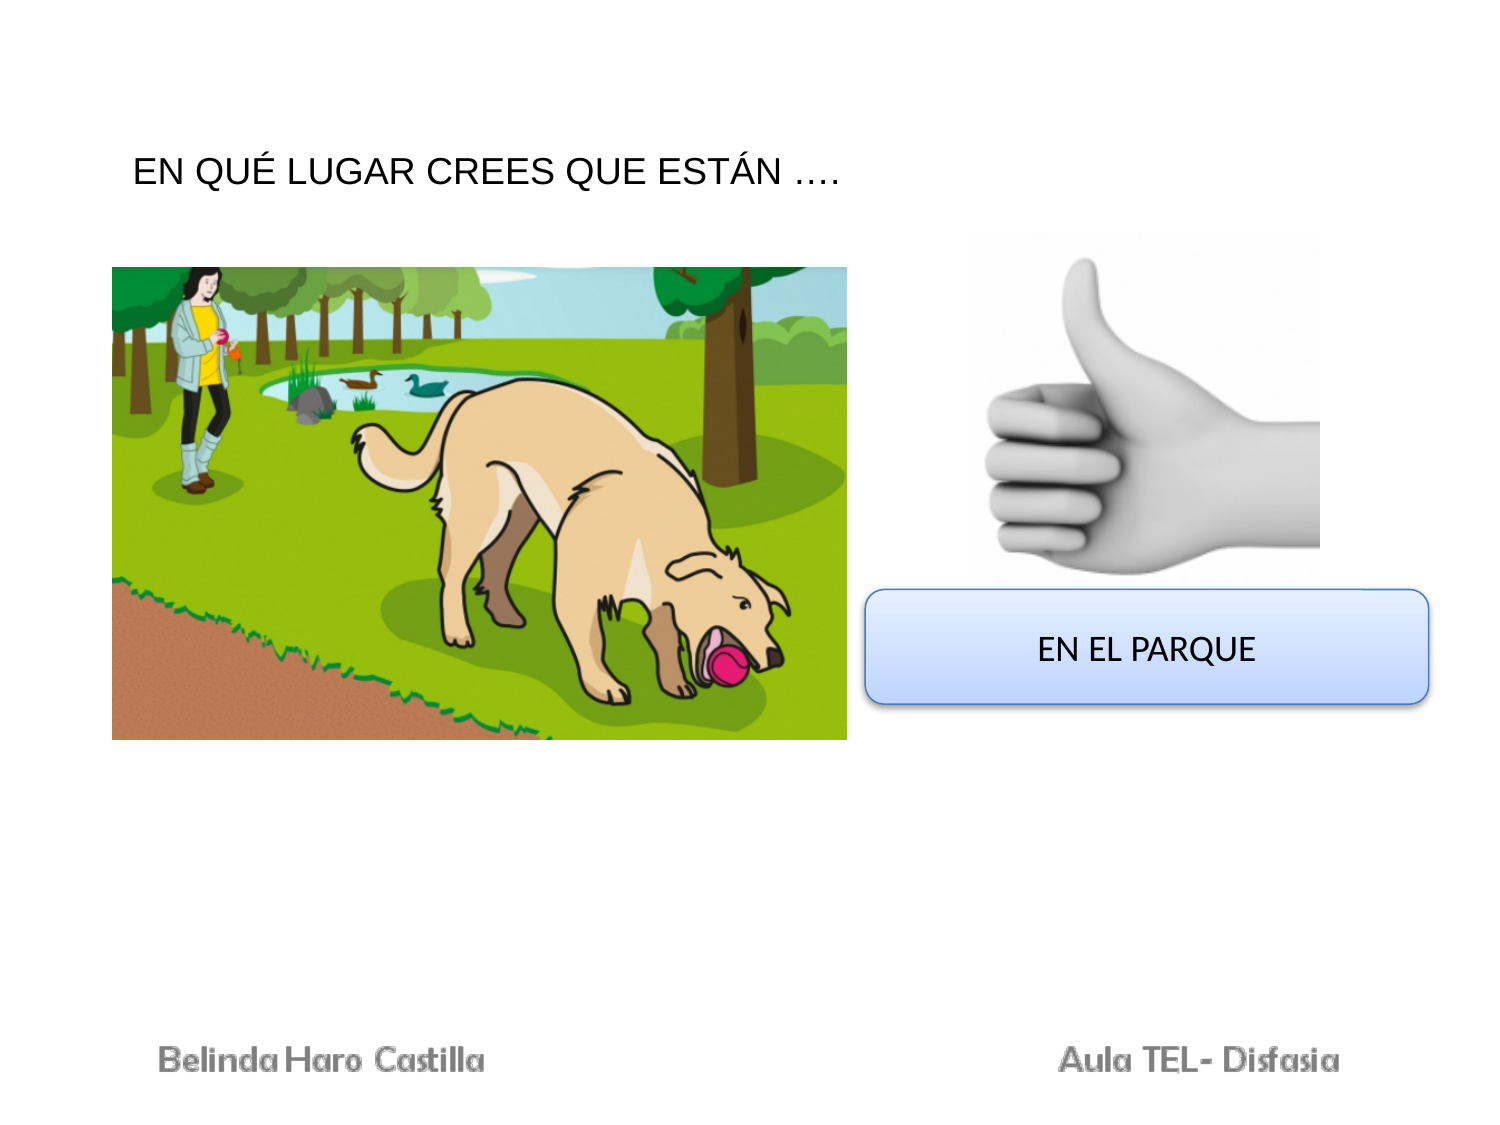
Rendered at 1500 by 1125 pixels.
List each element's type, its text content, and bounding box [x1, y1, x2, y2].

text_box EN EL PARQUE [864, 588, 1430, 705]
picture [974, 231, 1320, 604]
picture [111, 266, 847, 740]
text_box EN QUÉ LUGAR CREES QUE ESTÁN …. [118, 139, 1169, 200]
picture [135, 1022, 1446, 1091]
